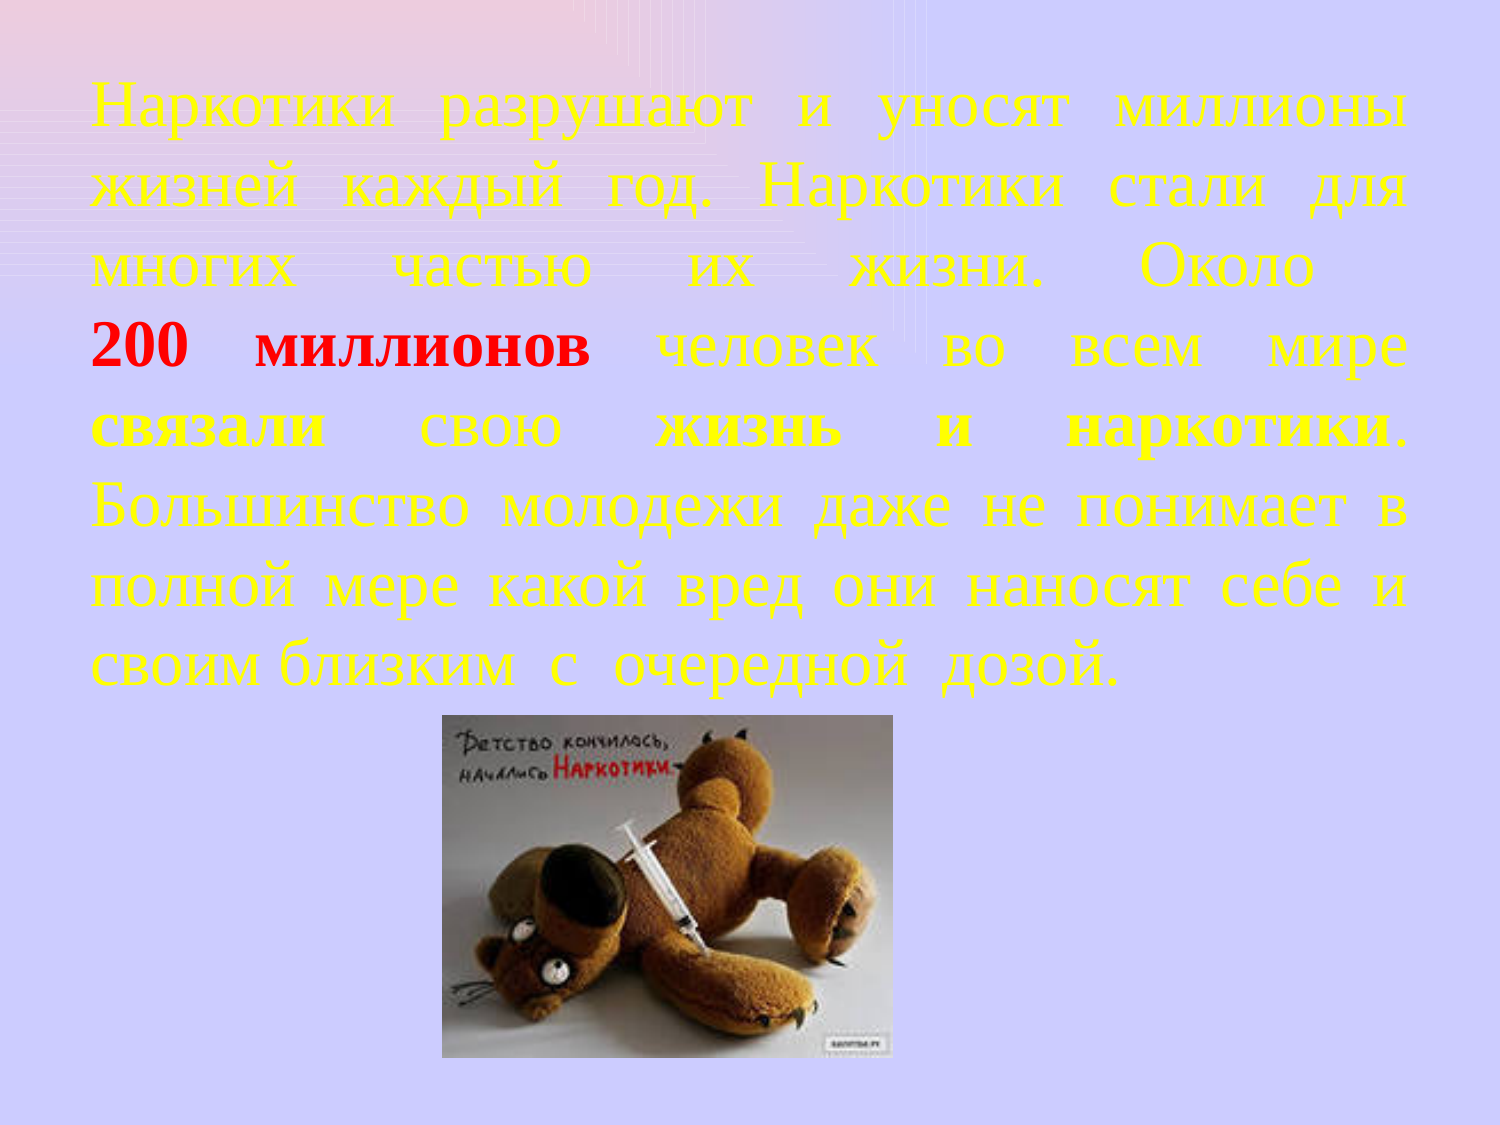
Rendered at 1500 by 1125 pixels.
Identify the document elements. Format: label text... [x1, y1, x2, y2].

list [442, 715, 893, 1058]
title Наркотики разрушают и уносят миллионы жизней каждый год. Наркотики стали для многих частью их жизни. Около 200 миллионов человек во всем мире связали свою жизнь и наркотики. Большинство молодежи даже не понимает в полной мере какой вред они наносят себе и своим близким с очередной дозой. [74, 54, 1426, 705]
